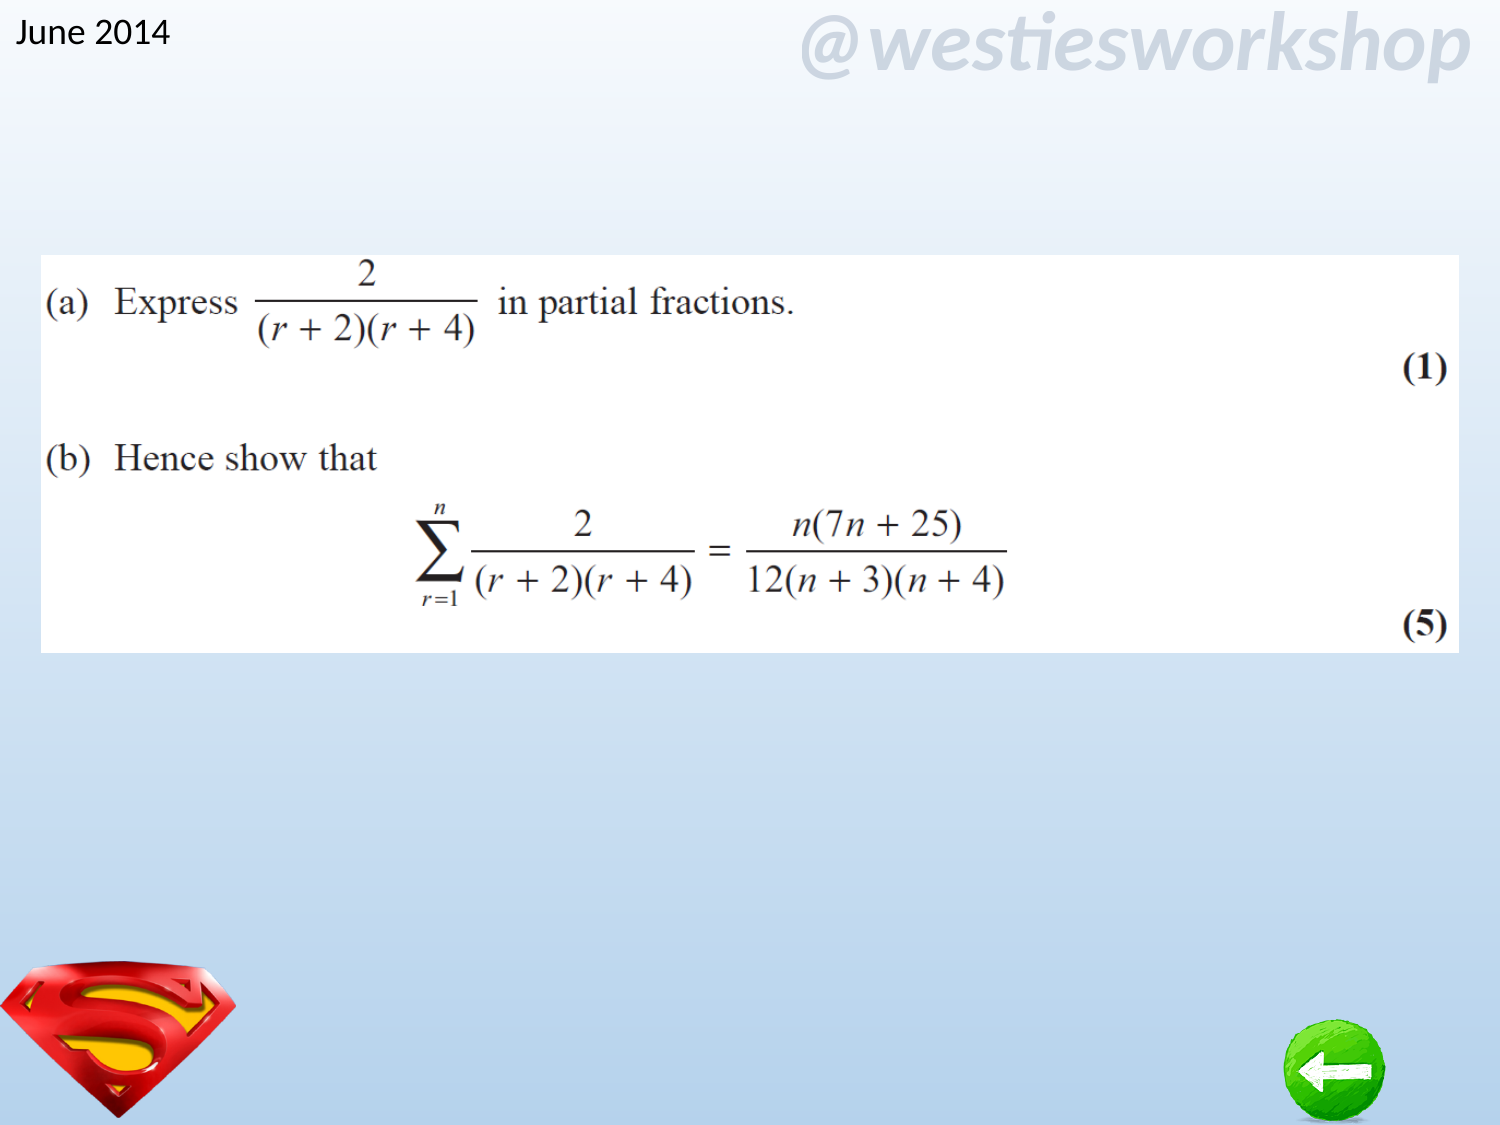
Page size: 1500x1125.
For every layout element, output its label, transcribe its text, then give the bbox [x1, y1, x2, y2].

text_box June 2014 [1, 0, 186, 60]
picture [1281, 1019, 1387, 1125]
picture [41, 255, 1459, 653]
picture [0, 961, 236, 1118]
